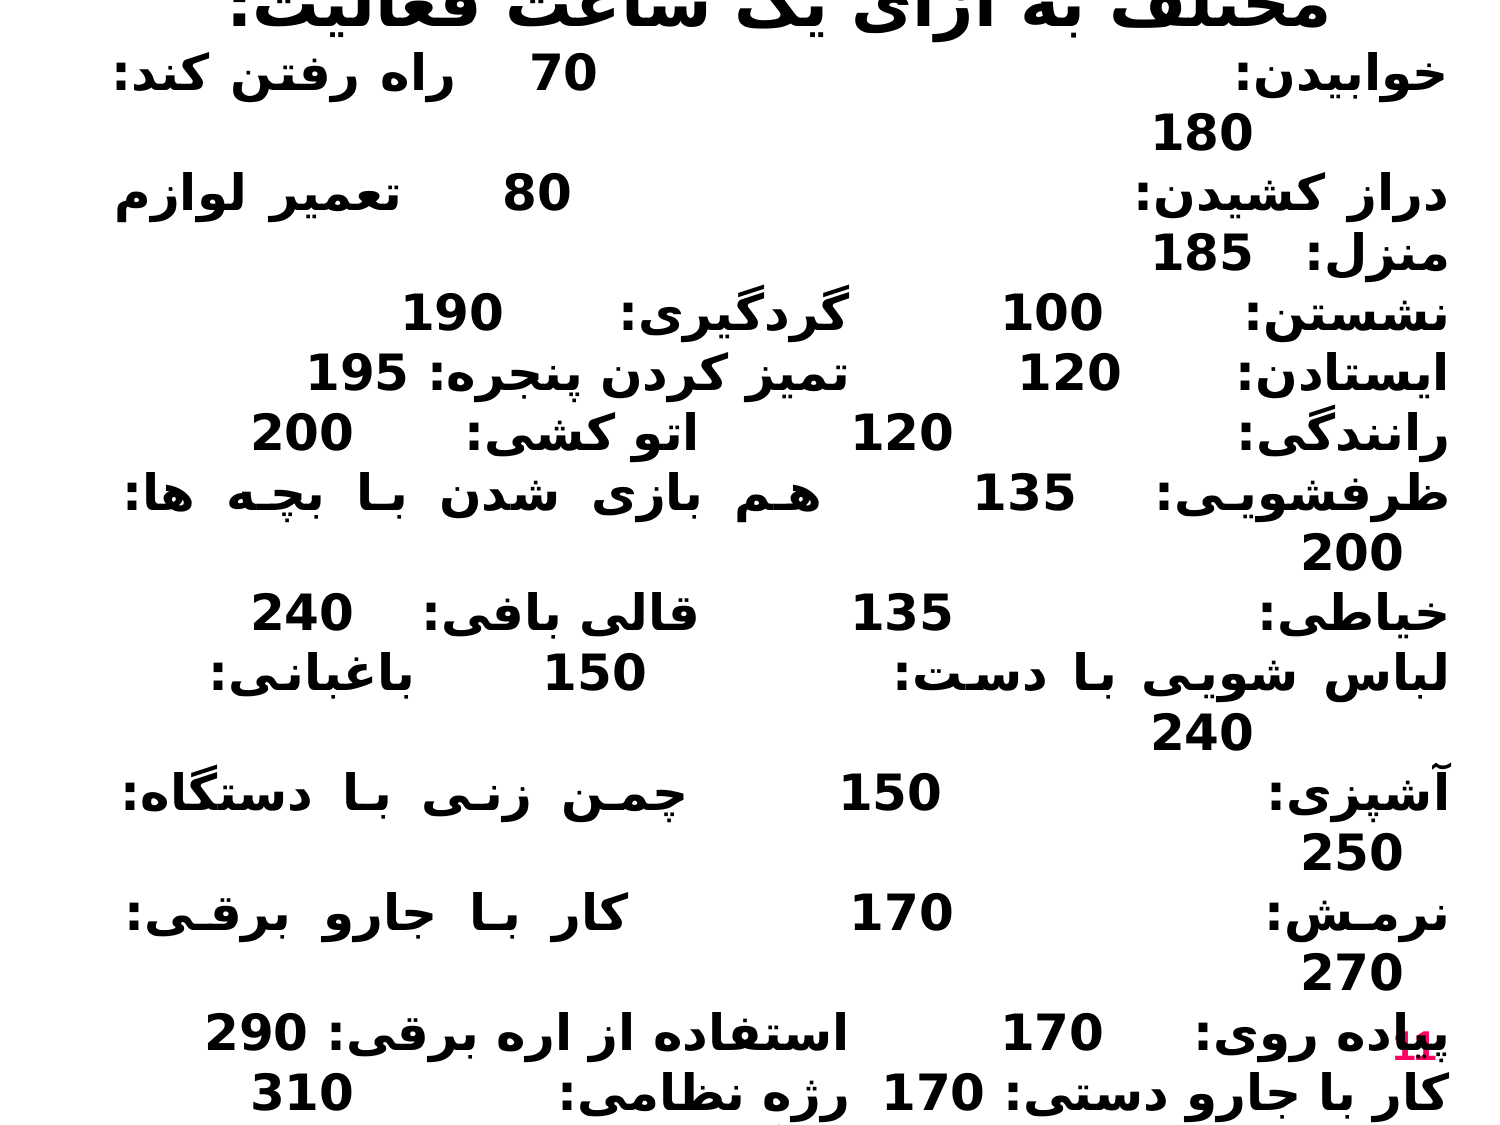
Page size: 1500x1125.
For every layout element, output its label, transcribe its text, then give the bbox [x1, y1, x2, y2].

text_box مقدار کیلو کالری مصرفی در فعالیتهای مختلف به ازای یک ساعت فعالیت: خوابیدن: 70 راه رفتن کند: 180 دراز کشیدن: 80 تعمیر لوازم منزل: 185 نشستن: 100 گردگیری: 190 ایستادن: 120 تمیز کردن پنجره: 195 رانندگی: 120 اتو کشی: 200 ظرفشویی: 135 هم بازی شدن با بچه ها: 200 خیاطی: 135 قالی بافی: 240 لباس شویی با دست: 150 باغبانی: 240 آشپزی: 150 چمن زنی با دستگاه: 250 نرمش: 170 کار با جارو برقی: 270 پیاده روی: 170 استفاده از اره برقی: 290 کار با جارو دستی: 170 رژه نظامی: 310 کلنگ زنی: 420 بالا رفتن از پله: 500 [93, 0, 1465, 1125]
